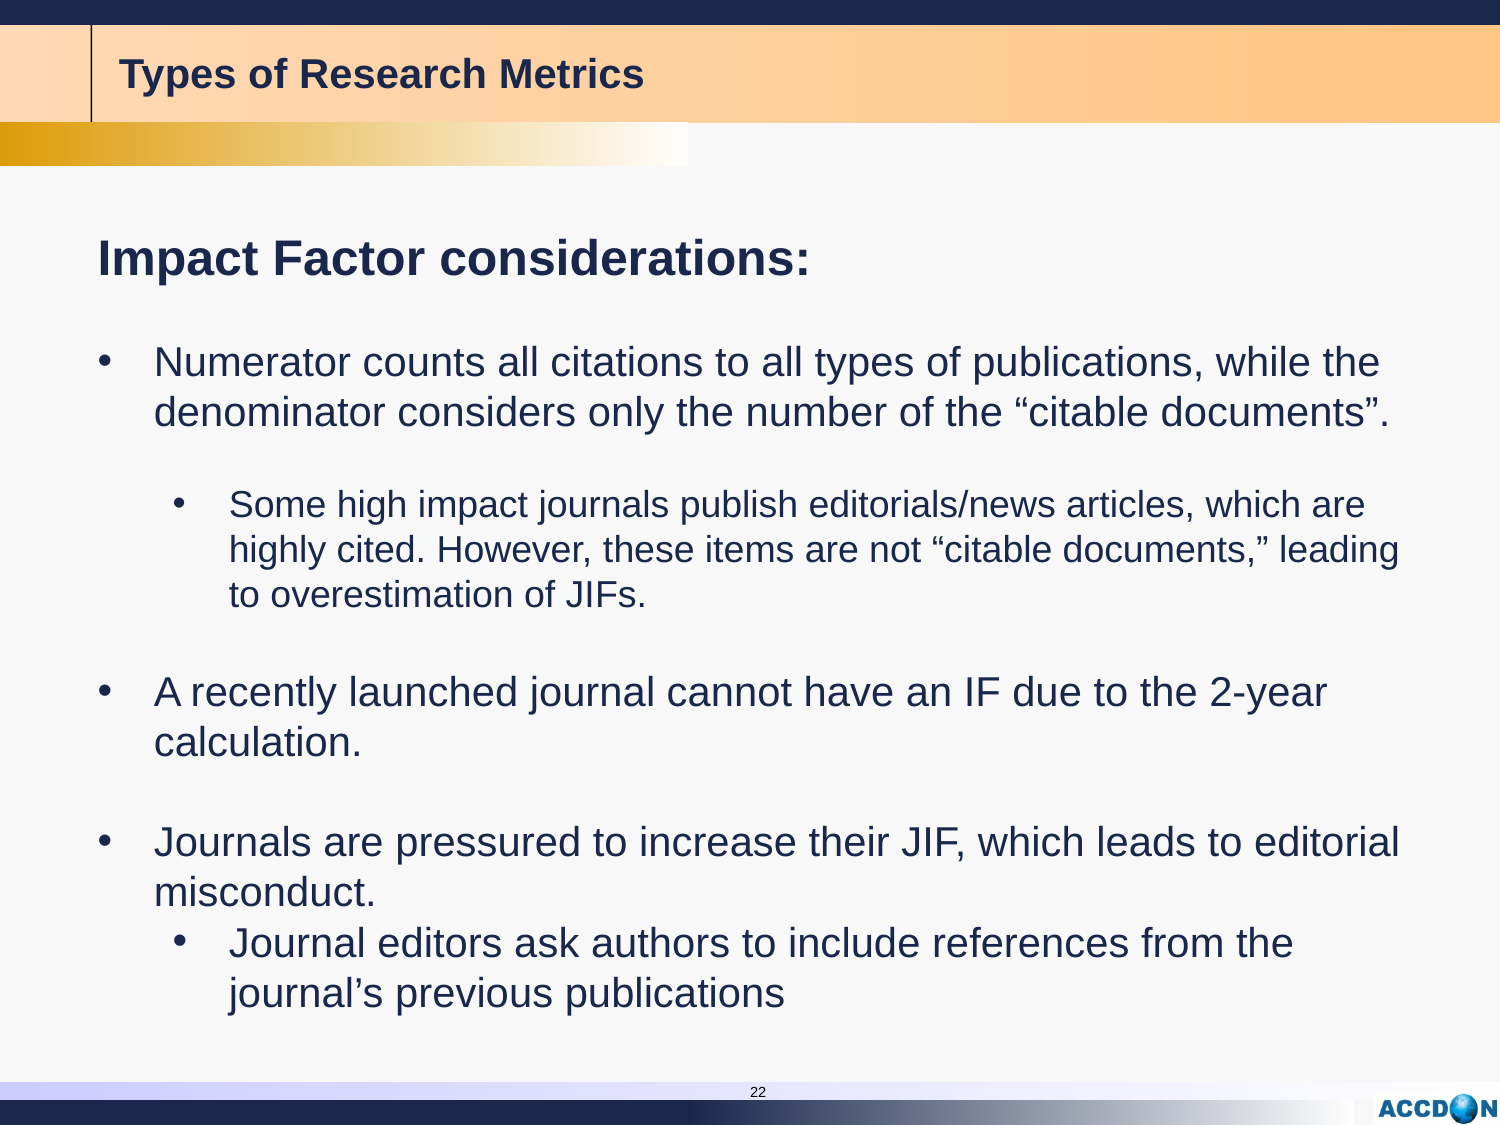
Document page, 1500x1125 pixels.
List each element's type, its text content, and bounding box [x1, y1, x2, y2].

title Types of Research Metrics [103, 12, 1354, 131]
text_box Impact Factor considerations: Numerator counts all citations to all types of publications, while the denominator considers only the number of the “citable documents”. Some high impact journals publish editorials/news articles, which are highly cited. However, these items are not “citable documents,” leading to overestimation of JIFs. A recently launched journal cannot have an IF due to the 2-year calculation. Journals are pressured to increase their JIF, which leads to editorial misconduct. Journal editors ask authors to include references from the journal’s previous publications [82, 217, 1418, 1023]
slide_number 22 [718, 1075, 782, 1106]
picture [1374, 1093, 1500, 1125]
